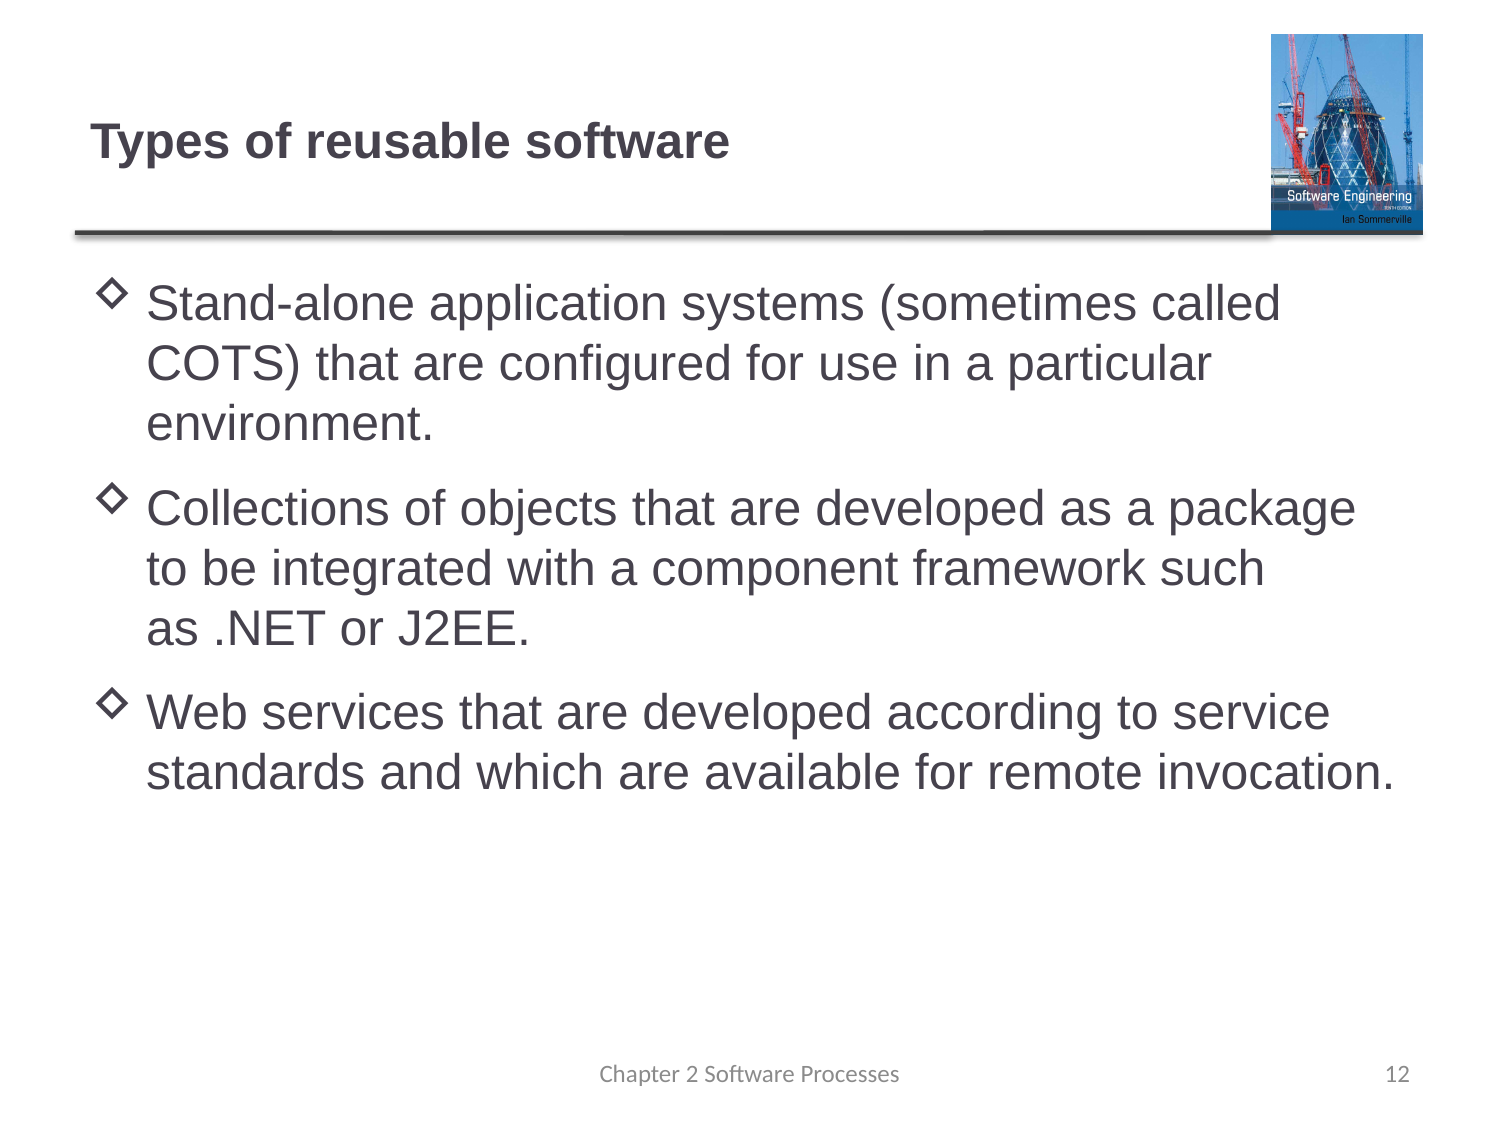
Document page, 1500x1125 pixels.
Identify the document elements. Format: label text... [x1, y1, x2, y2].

footer Chapter 2 Software Processes [512, 1042, 988, 1103]
picture [1271, 34, 1423, 230]
list Stand-alone application systems (sometimes called COTS) that are configured for use in a particular environment. Collections of objects that are developed as a package to be integrated with a component framework such as .NET or J2EE. Web services that are developed according to service standards and which are available for remote invocation. [75, 262, 1425, 1005]
title Types of reusable software [74, 44, 1272, 233]
slide_number 12 [1074, 1042, 1425, 1103]
